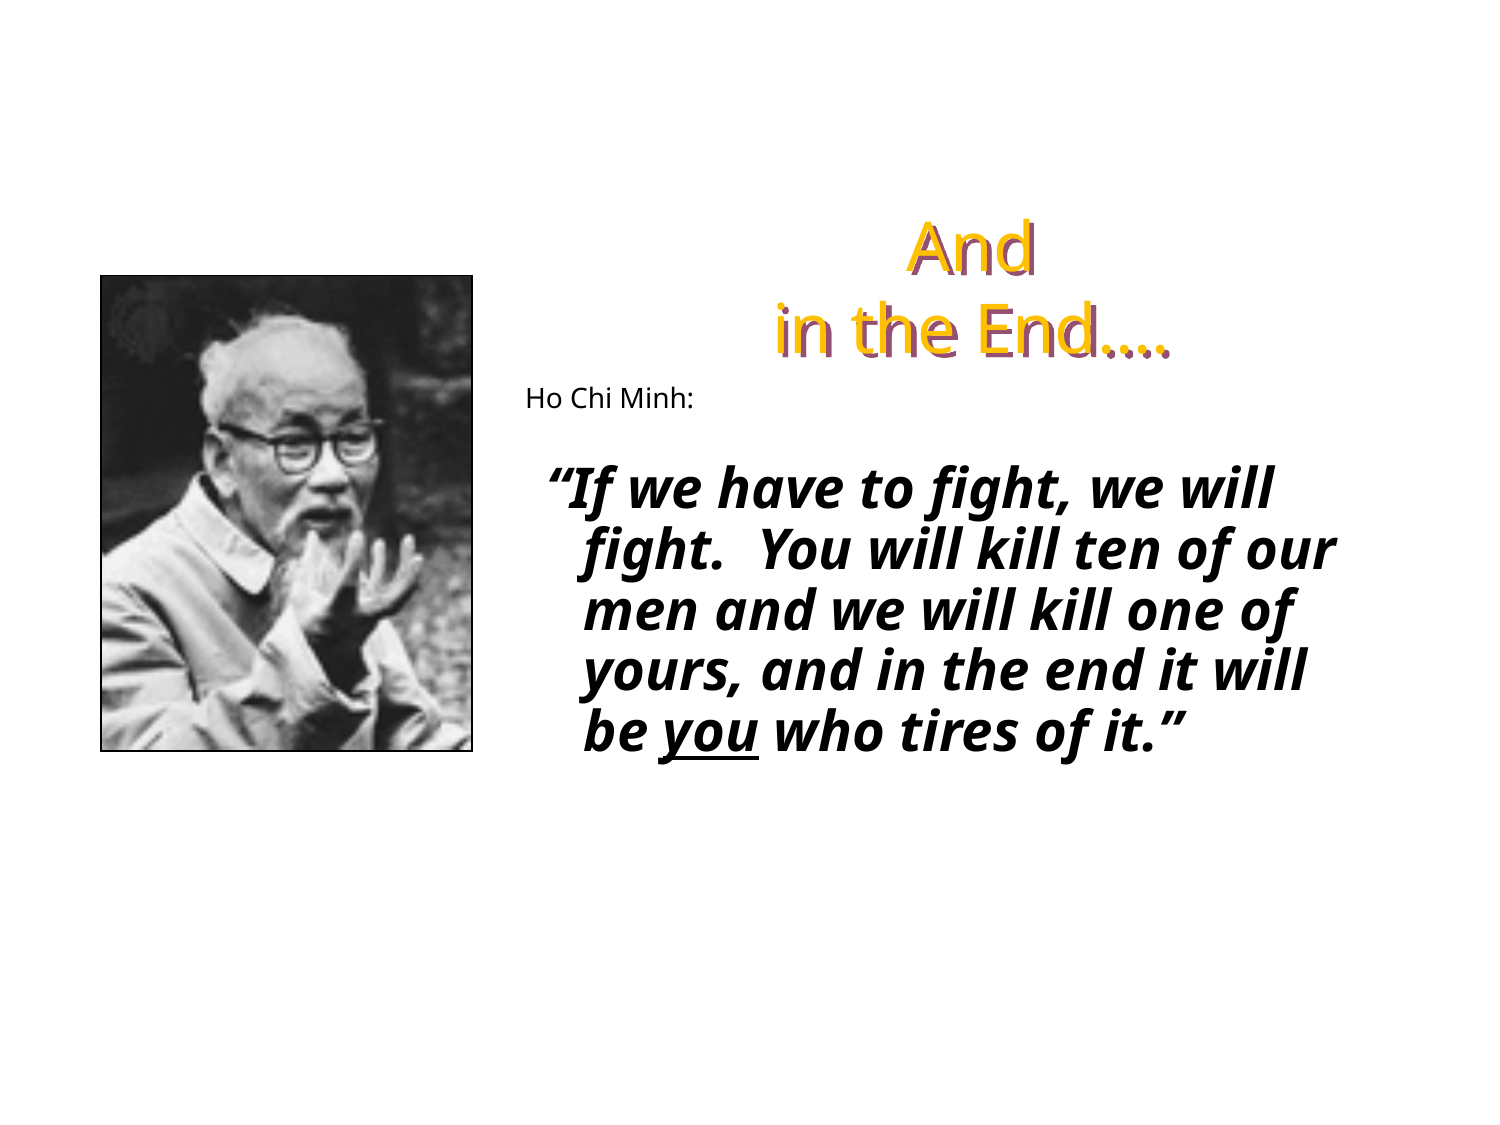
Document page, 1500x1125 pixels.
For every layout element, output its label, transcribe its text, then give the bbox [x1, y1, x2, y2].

picture [101, 276, 472, 751]
list “If we have to fight, we will fight. You will kill ten of our men and we will kill one of yours, and in the end it will be you who tires of it.” [534, 454, 1398, 858]
text_box Ho Chi Minh: [510, 373, 914, 422]
text_box And in the End…. [471, 195, 1472, 375]
